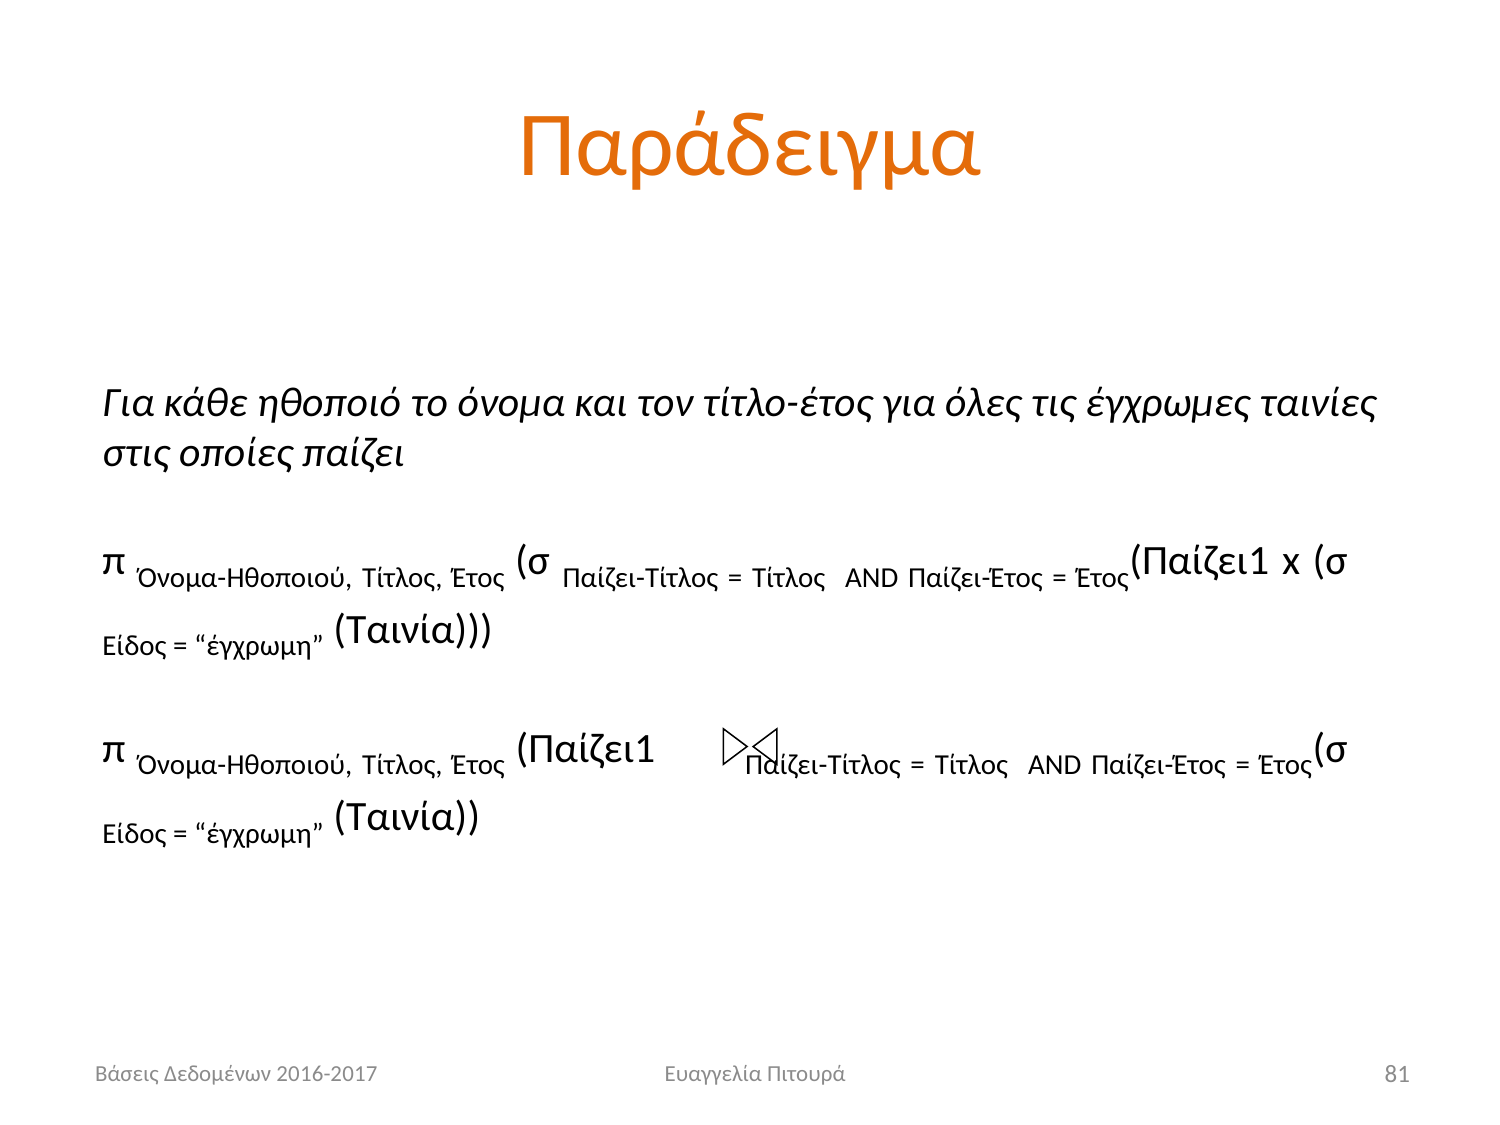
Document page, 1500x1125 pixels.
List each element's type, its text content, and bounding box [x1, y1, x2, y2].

footer Ευαγγελία Πιτουρά [517, 1042, 993, 1103]
text_box π Όνομα-Ηθοποιού, Τίτλος, Έτος (Παίζει1 Παίζει-Τίτλος = Τίτλος AND Παίζει-Έτος = Έτος(σ Είδος = “έγχρωμη” (Ταινία)) [87, 704, 1363, 857]
title Παράδειγμα [75, 45, 1425, 233]
slide_number Βάσεις Δεδομένων 2016-2017 [80, 1042, 431, 1103]
text_box π Όνομα-Ηθοποιού, Τίτλος, Έτος (σ Παίζει-Τίτλος = Τίτλος AND Παίζει-Έτος = Έτος(Παίζει1 x (σ Είδος = “έγχρωμη” (Ταινία))) [87, 517, 1363, 669]
text_box Για κάθε ηθοποιό το όνομα και τον τίτλο-έτος για όλες τις έγχρωμες ταινίες στις οποίες παίζει [87, 367, 1413, 483]
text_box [722, 728, 777, 765]
slide_number 81 [1074, 1042, 1425, 1103]
